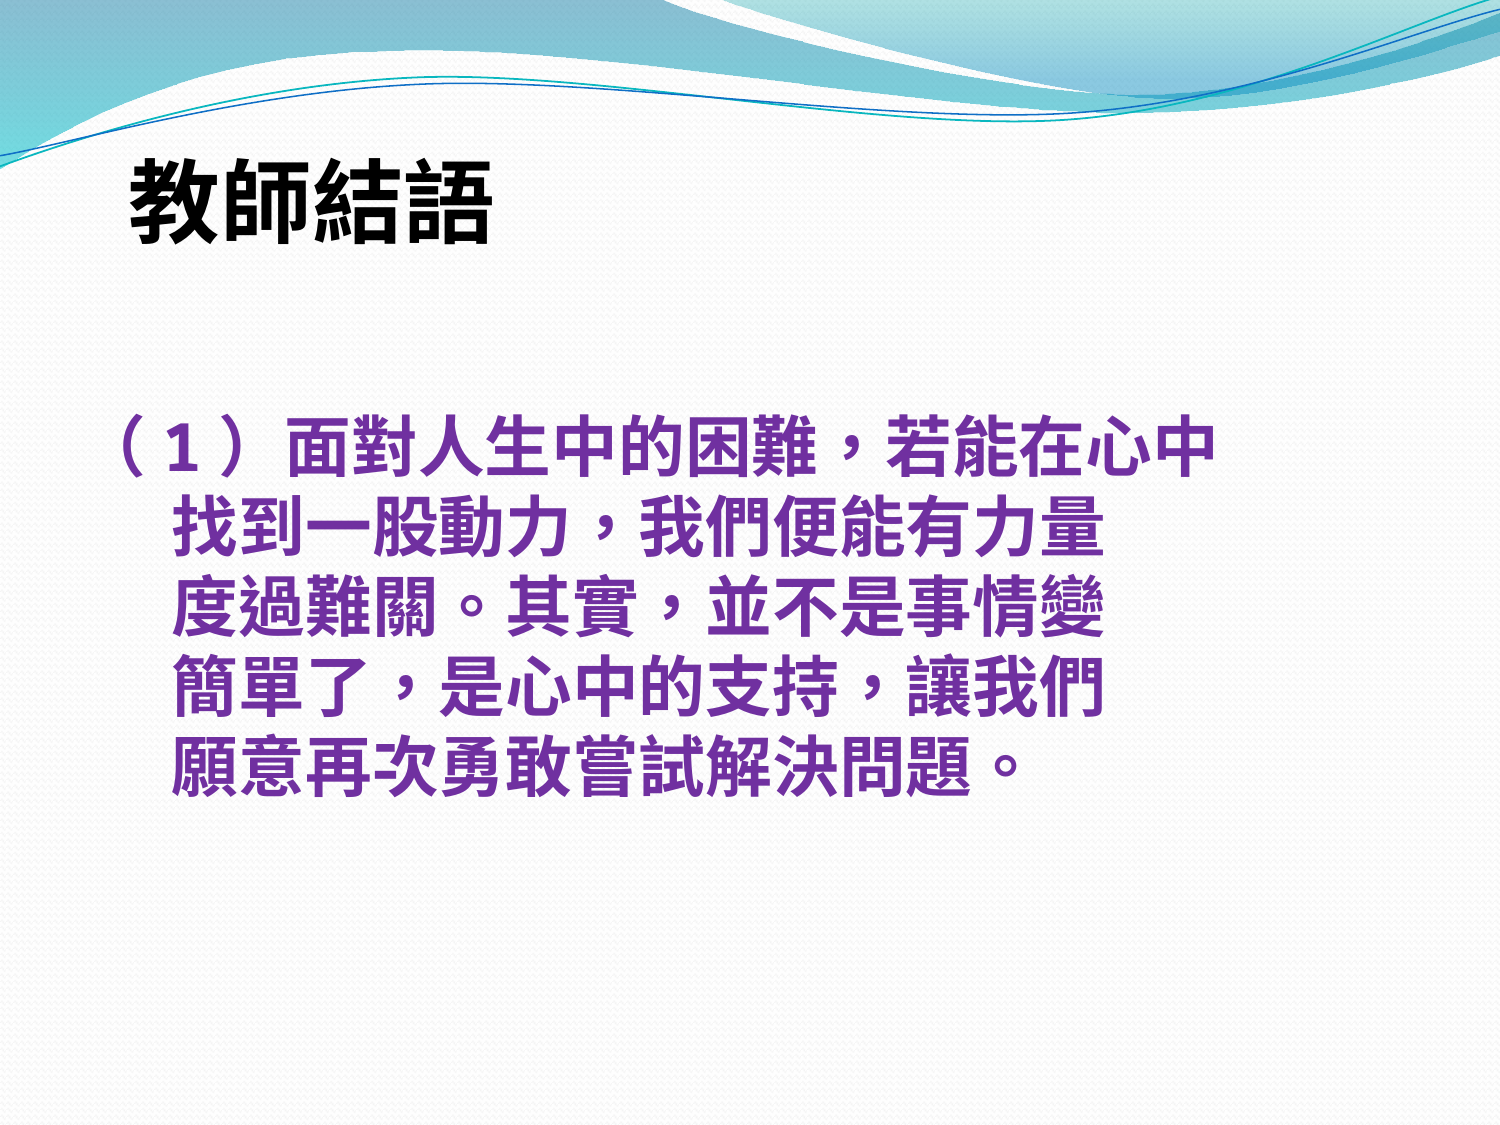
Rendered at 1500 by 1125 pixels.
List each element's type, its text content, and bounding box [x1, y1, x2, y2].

text_box （1）面對人生中的困難，若能在心中 找到一股動力，我們便能有力量 度過難關。其實，並不是事情變 簡單了，是心中的支持，讓我們 願意再次勇敢嘗試解決問題。 [64, 397, 1388, 812]
text_box 教師結語 [113, 137, 511, 262]
